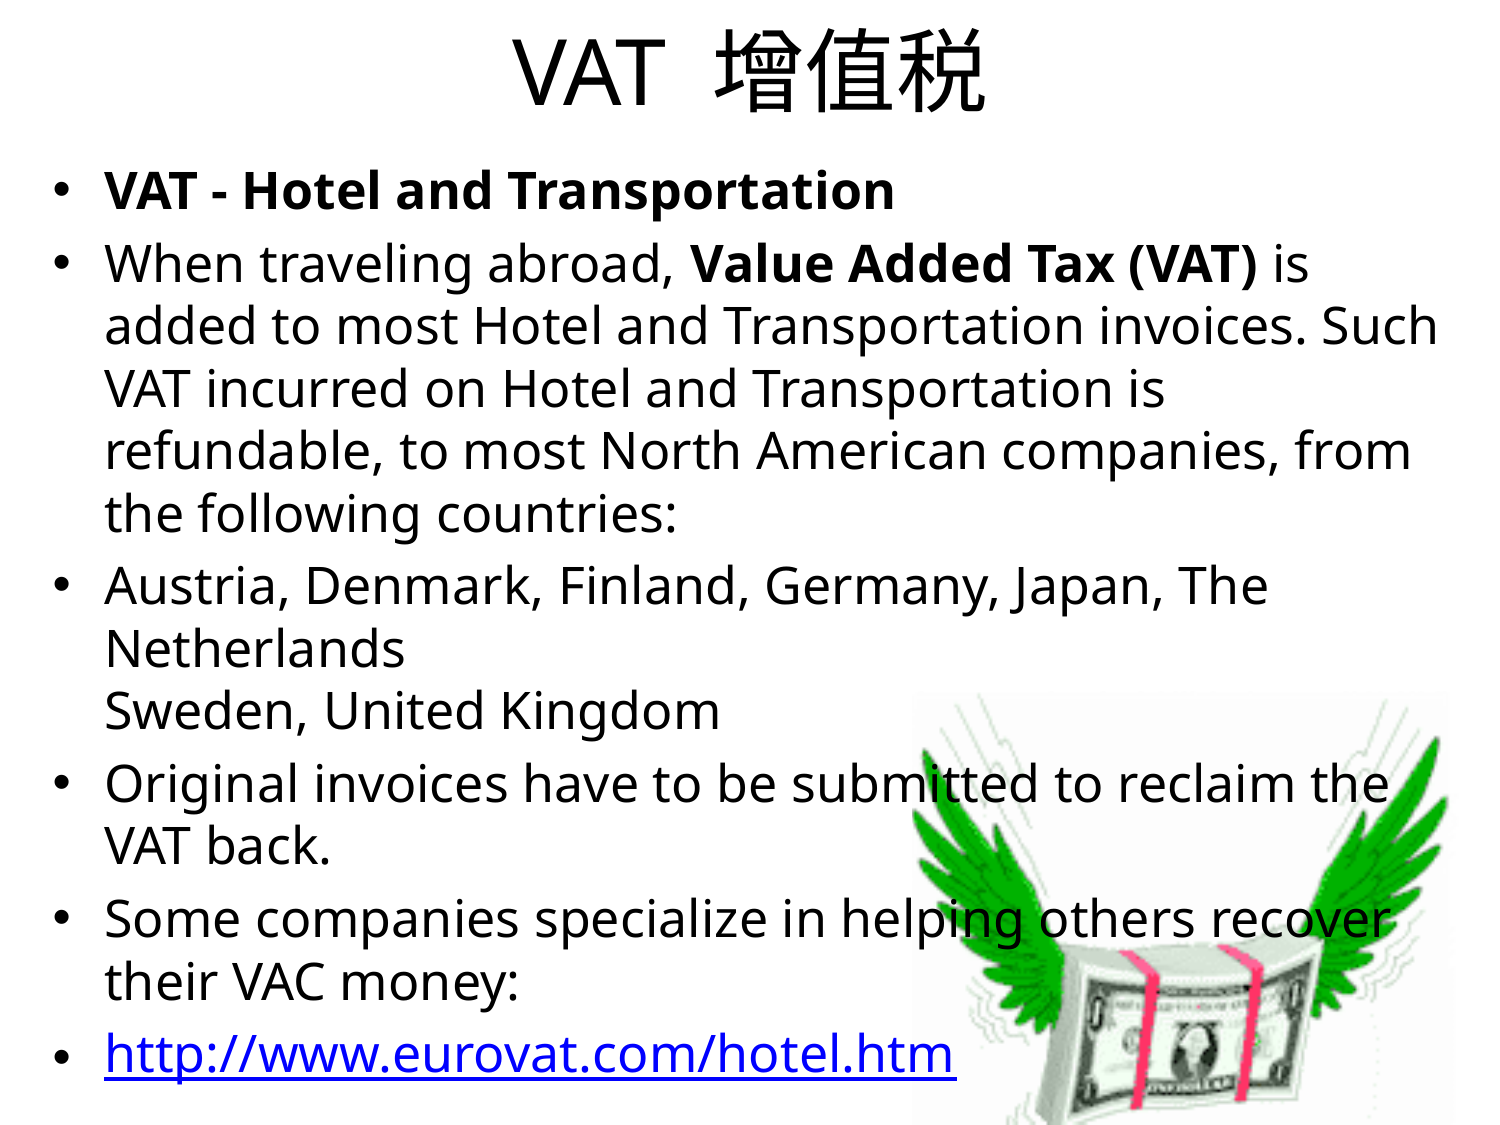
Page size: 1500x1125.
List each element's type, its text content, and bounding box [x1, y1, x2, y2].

picture [912, 691, 1462, 1125]
title VAT 增值税 [75, 0, 1425, 138]
list VAT - Hotel and Transportation When traveling abroad, Value Added Tax (VAT) is added to most Hotel and Transportation invoices. Such VAT incurred on Hotel and Transportation is refundable, to most North American companies, from the following countries: Austria, Denmark, Finland, Germany, Japan, The Netherlands Sweden, United Kingdom Original invoices have to be submitted to reclaim the VAT back. Some companies specialize in helping others recover their VAC money: http://www.eurovat.com/hotel.htm [37, 149, 1463, 1100]
